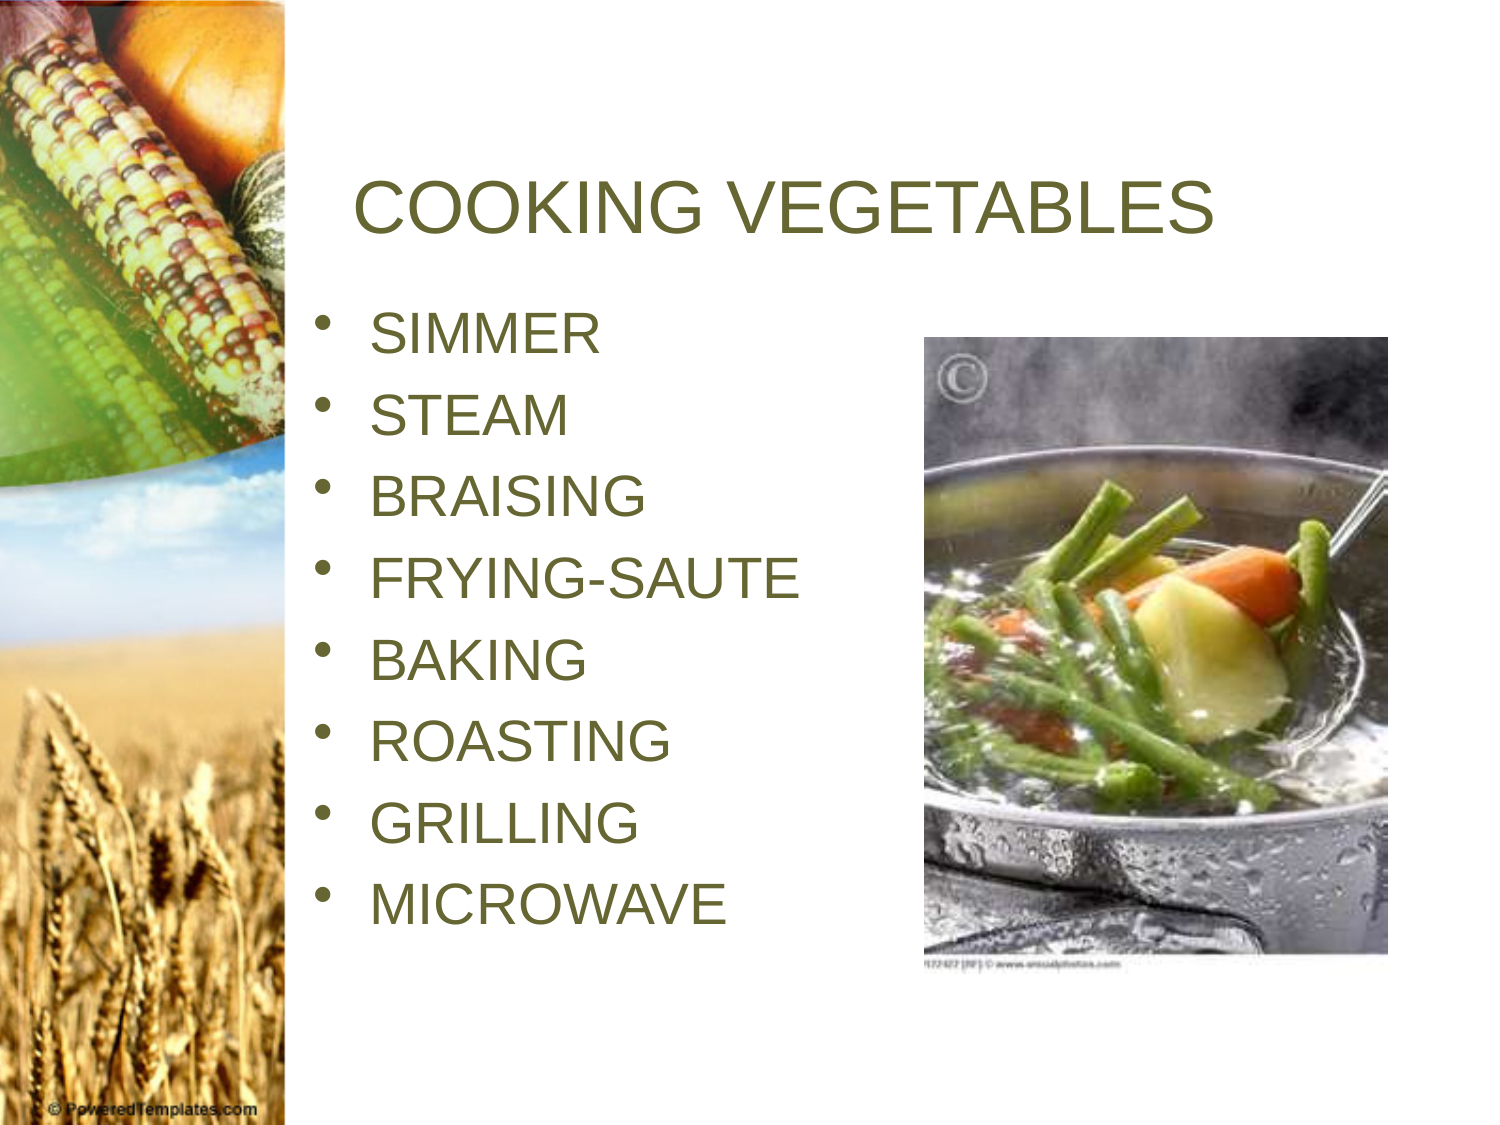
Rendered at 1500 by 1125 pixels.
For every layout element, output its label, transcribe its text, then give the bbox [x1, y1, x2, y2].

title COOKING VEGETABLES [337, 149, 1413, 257]
picture [0, 0, 1500, 1125]
list SIMMER STEAM BRAISING FRYING-SAUTE BAKING ROASTING GRILLING MICROWAVE [298, 287, 1500, 937]
